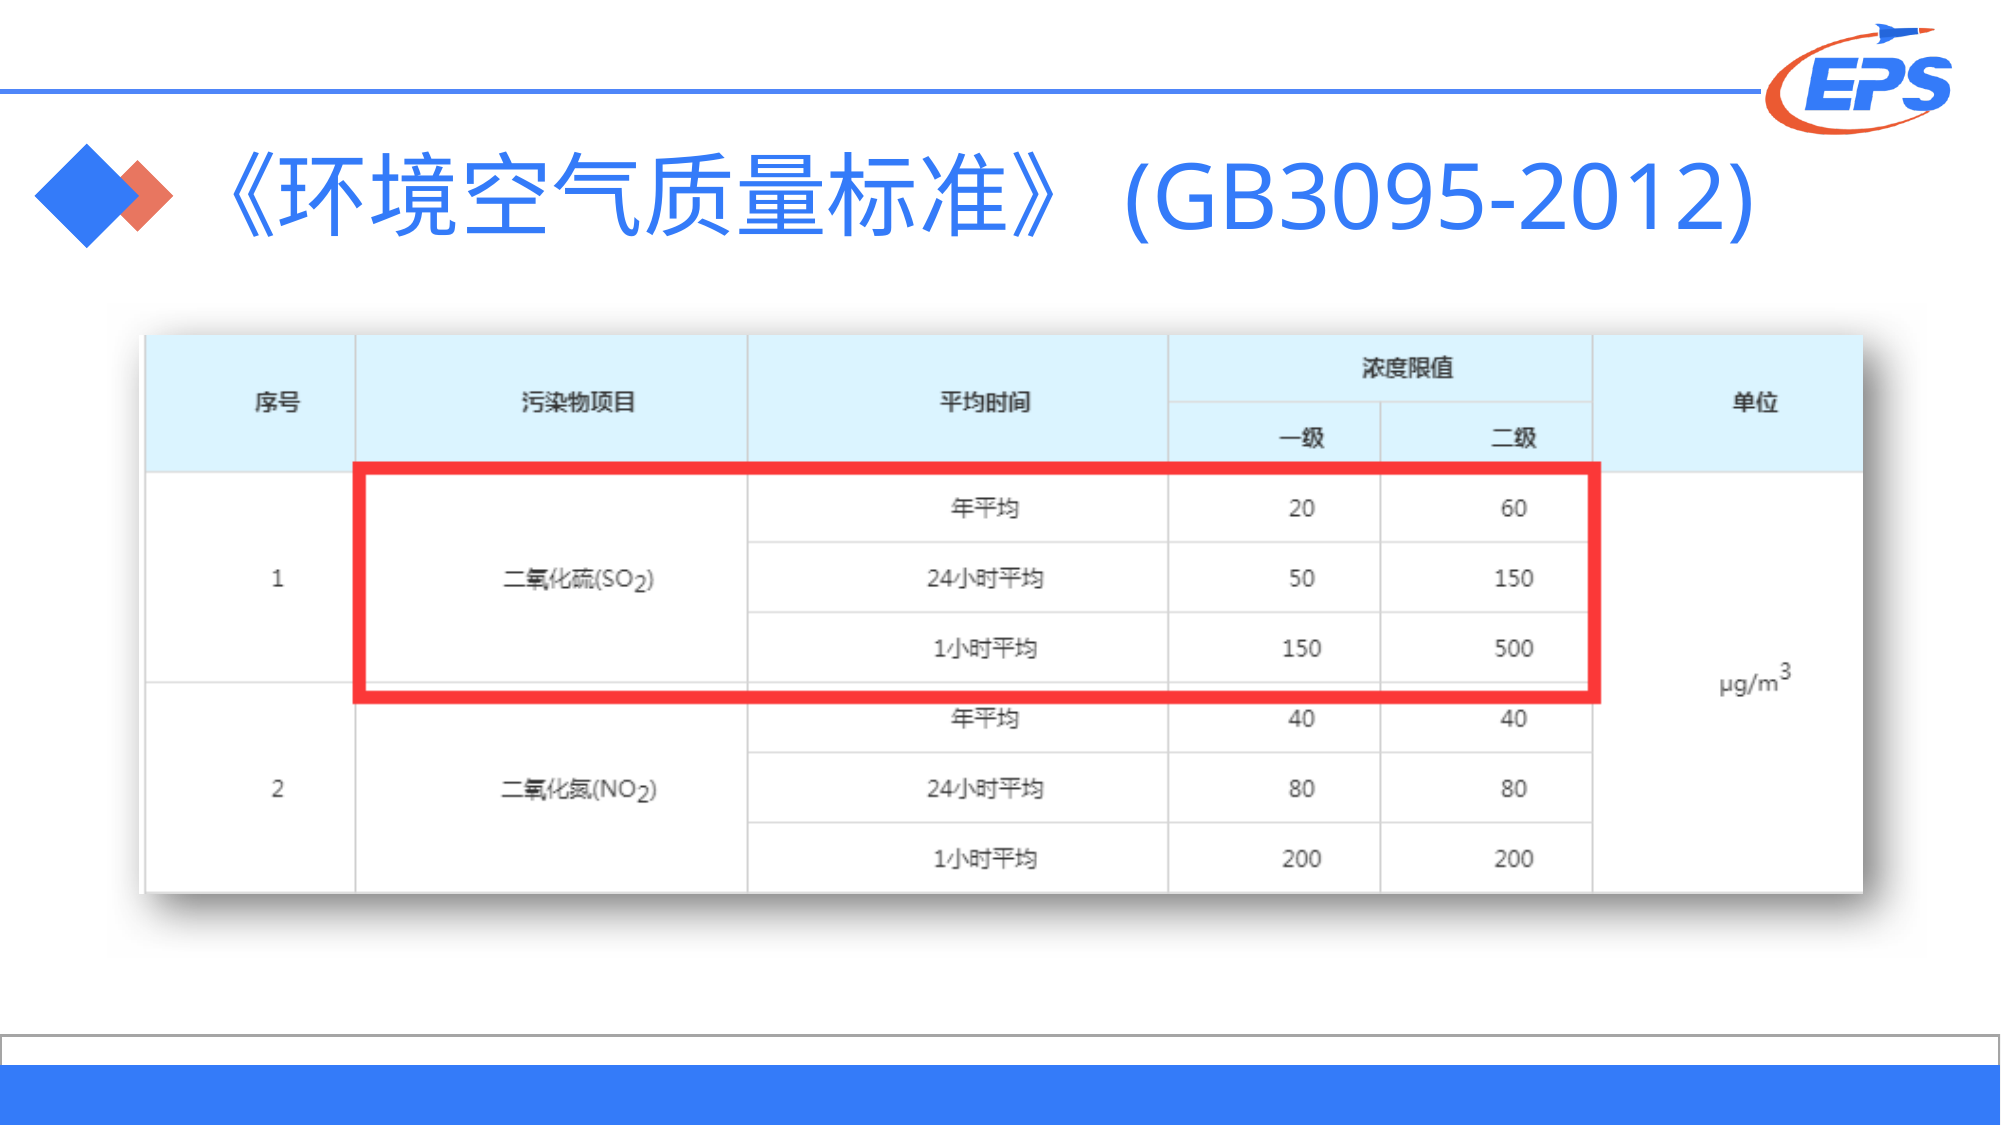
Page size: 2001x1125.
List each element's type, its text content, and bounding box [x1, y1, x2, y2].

picture [139, 335, 1863, 894]
title 《环境空气质量标准》(GB3095-2012) [170, 121, 1863, 278]
picture [1760, 0, 1965, 176]
